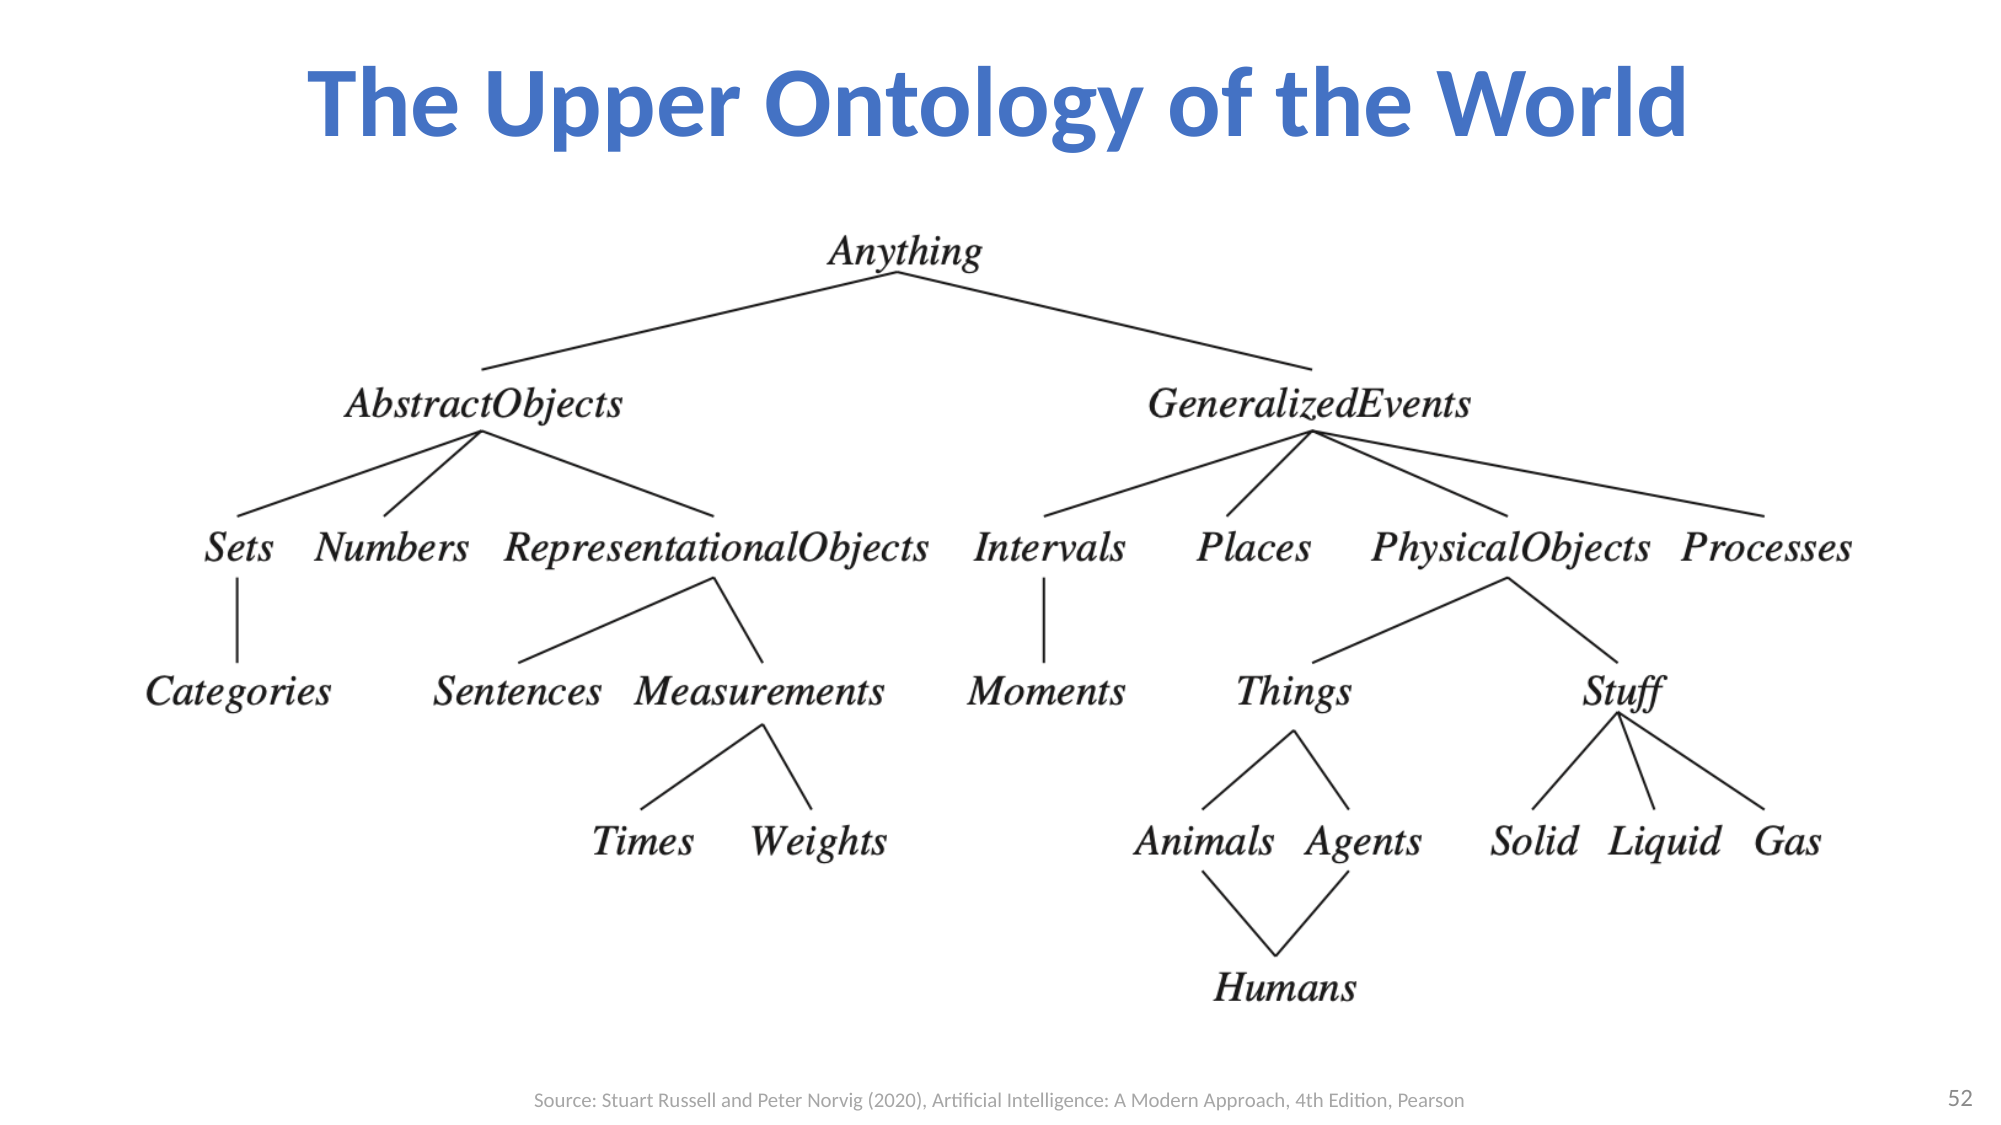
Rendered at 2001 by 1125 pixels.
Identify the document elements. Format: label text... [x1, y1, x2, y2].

picture [132, 224, 1868, 1028]
title The Upper Ontology of the World [291, 20, 1709, 173]
slide_number 52 [1830, 1076, 1989, 1116]
text_box Source: Stuart Russell and Peter Norvig (2020), Artificial Intelligence: A Modern Approach, 4th Edition, Pearson [427, 1079, 1573, 1119]
